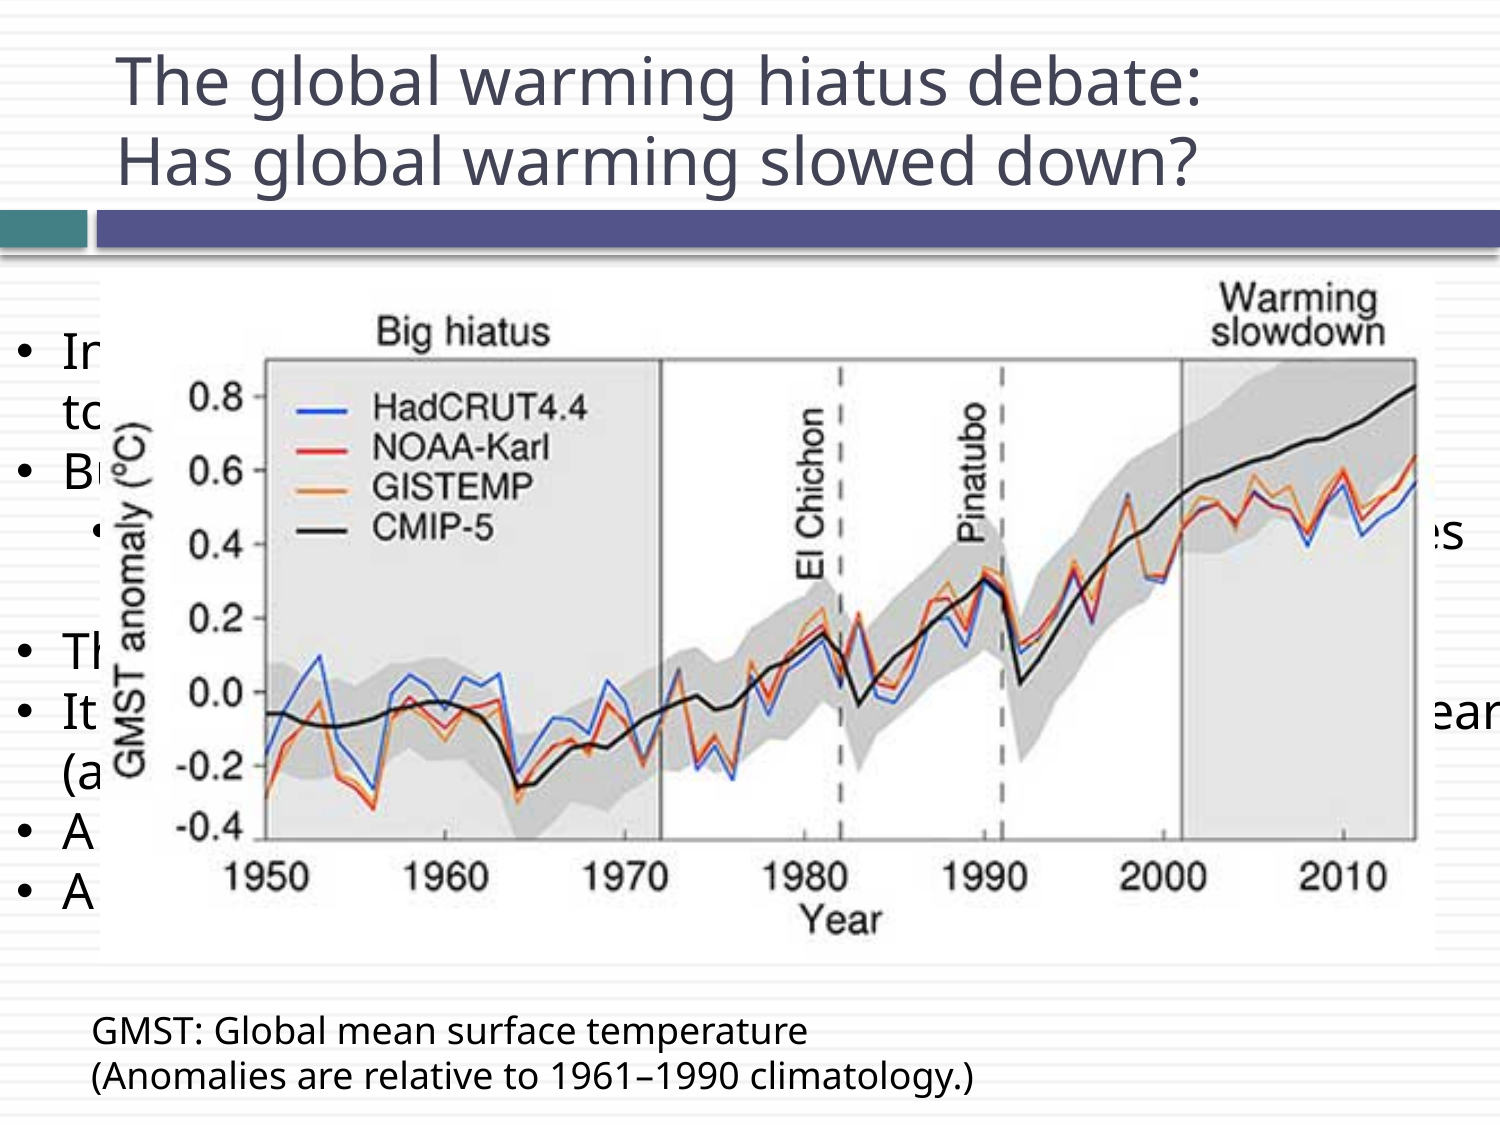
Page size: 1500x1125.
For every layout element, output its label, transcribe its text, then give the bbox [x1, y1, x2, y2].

text_box GMST: Global mean surface temperature (Anomalies are relative to 1961–1990 climatology.) [76, 999, 990, 1105]
text_box In 2013, at the time when the IPCC report was released to the public in a press release But media attention focused instead on another issue: The fact that the last ~ 15 years the global temperatures a have not further increased. This became to be known as the ‘global warming hiatus’ It has sparked an intensive scientific research in the past year (and it is still going on) A number of explanations have been proposed A unified explanation is still in the making [1440, 312, 1500, 928]
text_box In 2013, at the time when the IPCC report was released to the public in a press release But media attention focused instead on another issue: The fact that the last ~ 15 years the global temperatures a have not further increased. This became to be known as the ‘global warming hiatus’ It has sparked an intensive scientific research in the past year (and it is still going on) A number of explanations have been proposed A unified explanation is still in the making [1, 312, 94, 928]
picture [100, 274, 1436, 963]
title The global warming hiatus debate: Has global warming slowed down? [100, 37, 1438, 200]
